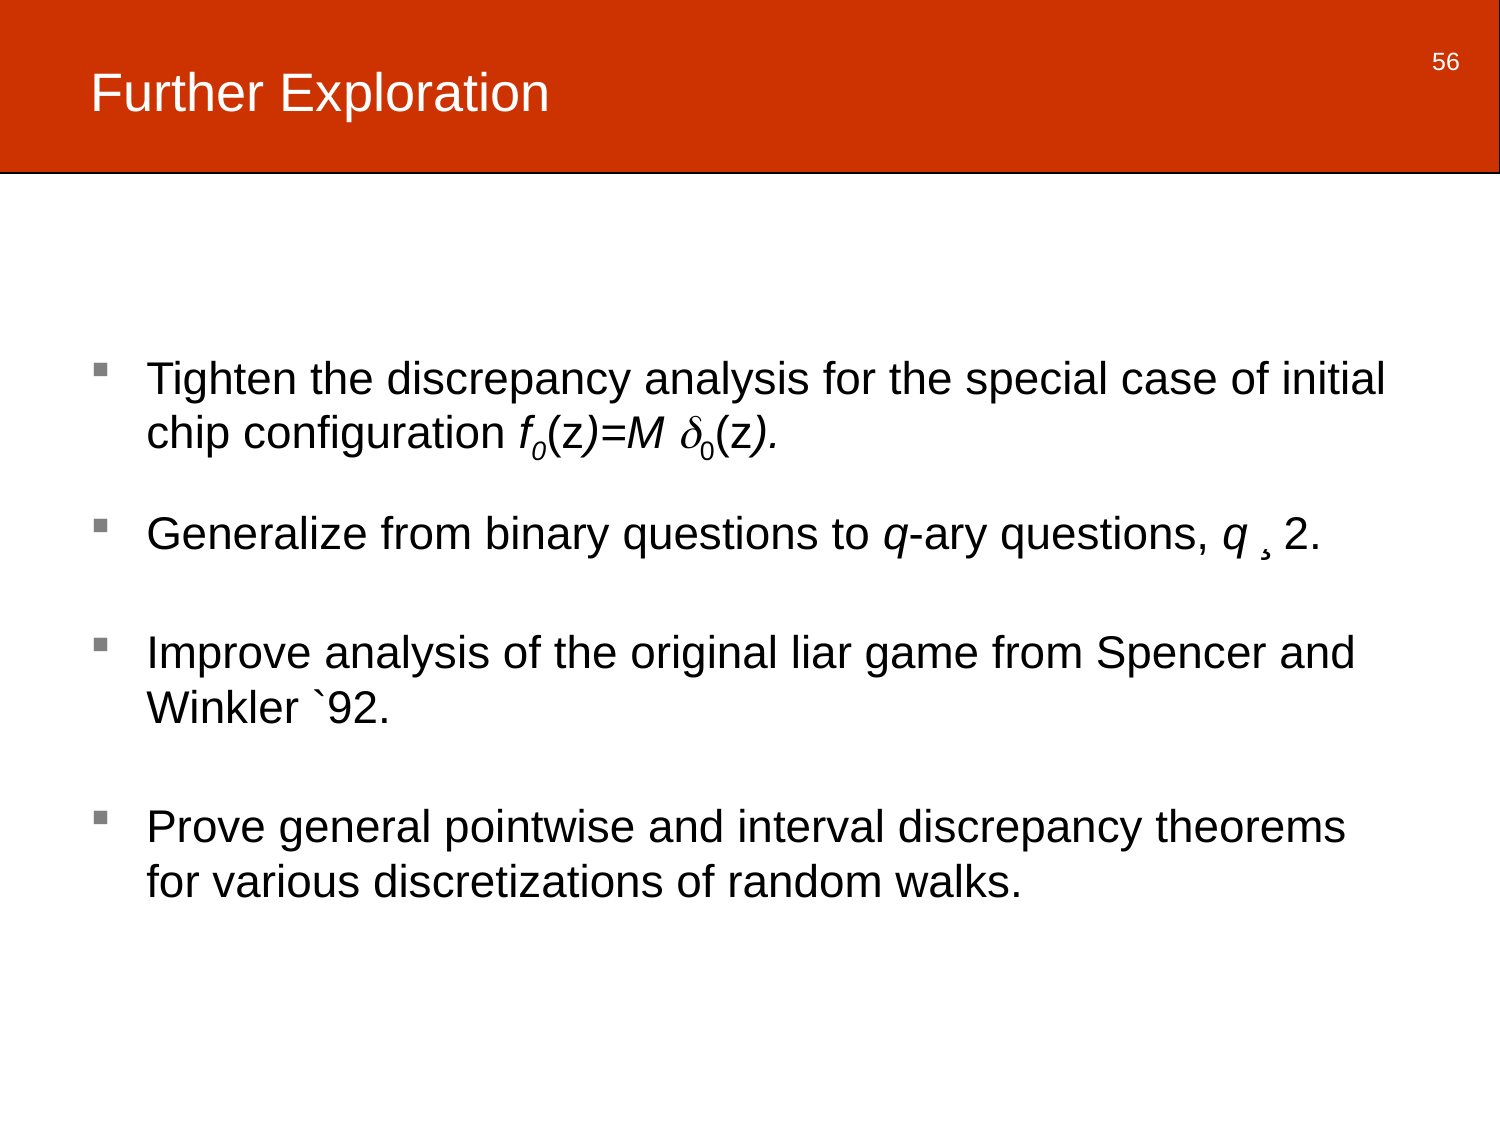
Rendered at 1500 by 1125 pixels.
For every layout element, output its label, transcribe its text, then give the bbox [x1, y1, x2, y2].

list Tighten the discrepancy analysis for the special case of initial chip configuration f0(z)=M 0(z). Generalize from binary questions to q-ary questions, q ¸ 2. Improve analysis of the original liar game from Spencer and Winkler `92. Prove general pointwise and interval discrepancy theorems for various discretizations of random walks. [74, 212, 1426, 1051]
text_box 56 [1412, 21, 1475, 100]
title Further Exploration [74, 49, 1213, 201]
